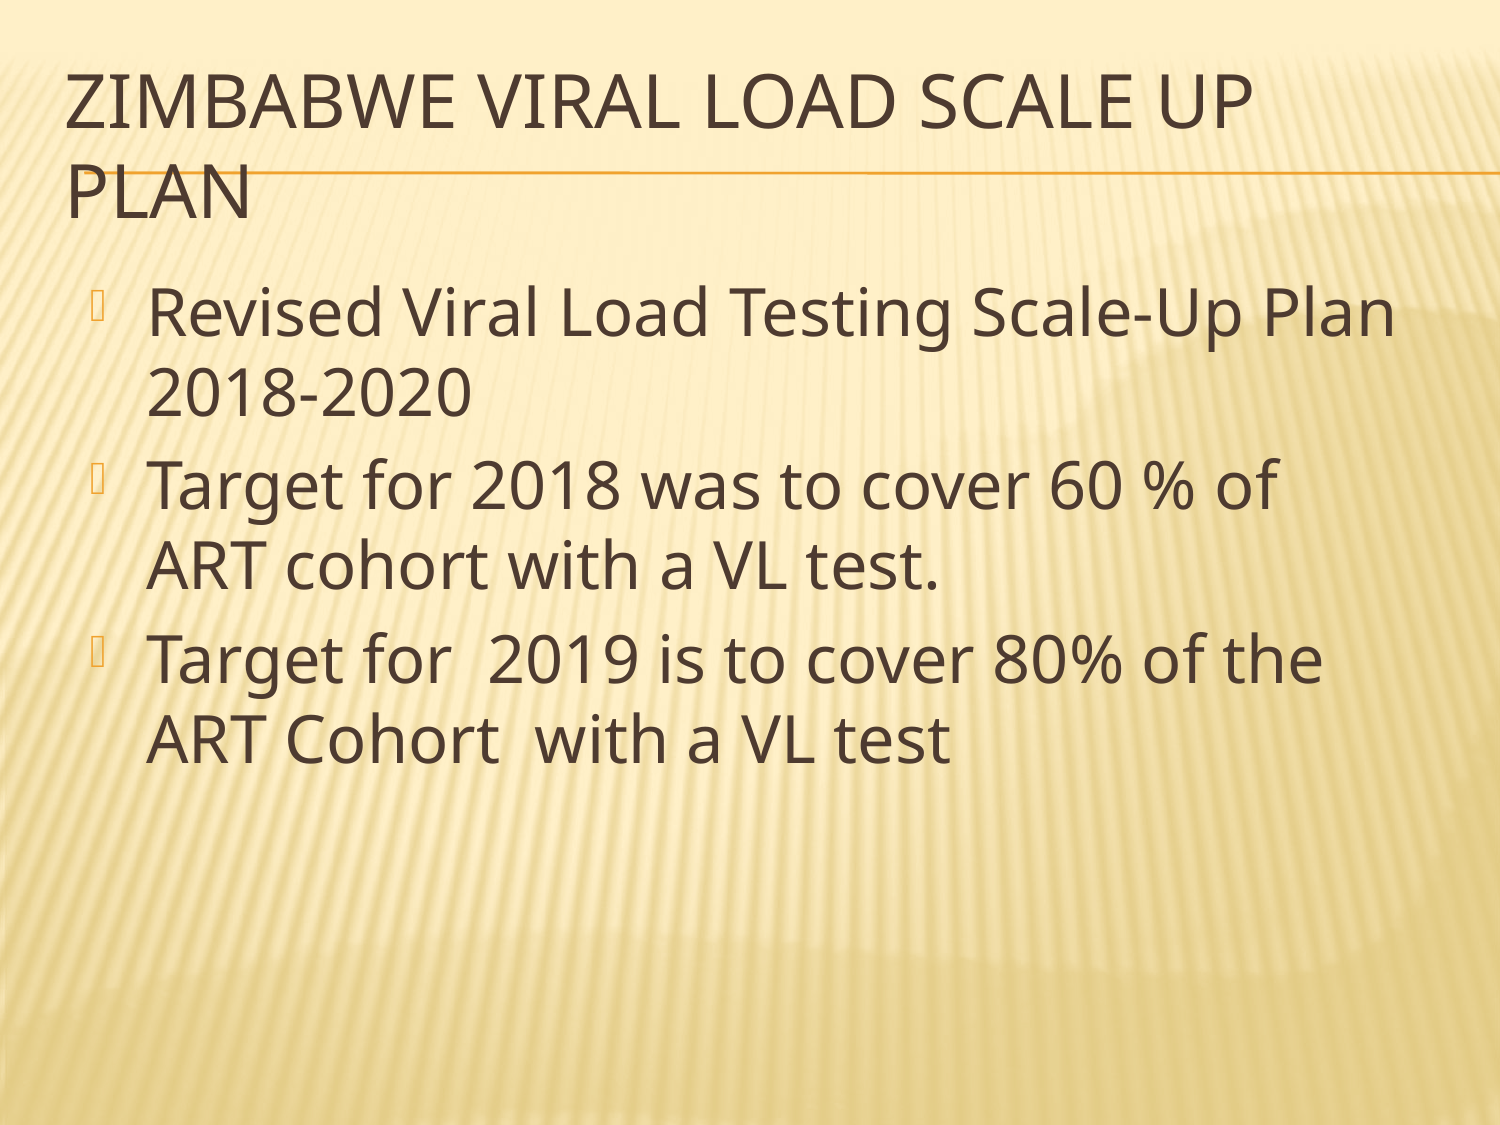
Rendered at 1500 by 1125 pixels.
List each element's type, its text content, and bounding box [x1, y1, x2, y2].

list Revised Viral Load Testing Scale-Up Plan 2018-2020 Target for 2018 was to cover 60 % of ART cohort with a VL test. Target for 2019 is to cover 80% of the ART Cohort with a VL test [75, 262, 1425, 1090]
title Zimbabwe Viral Load Scale Up Plan [50, 75, 1475, 213]
